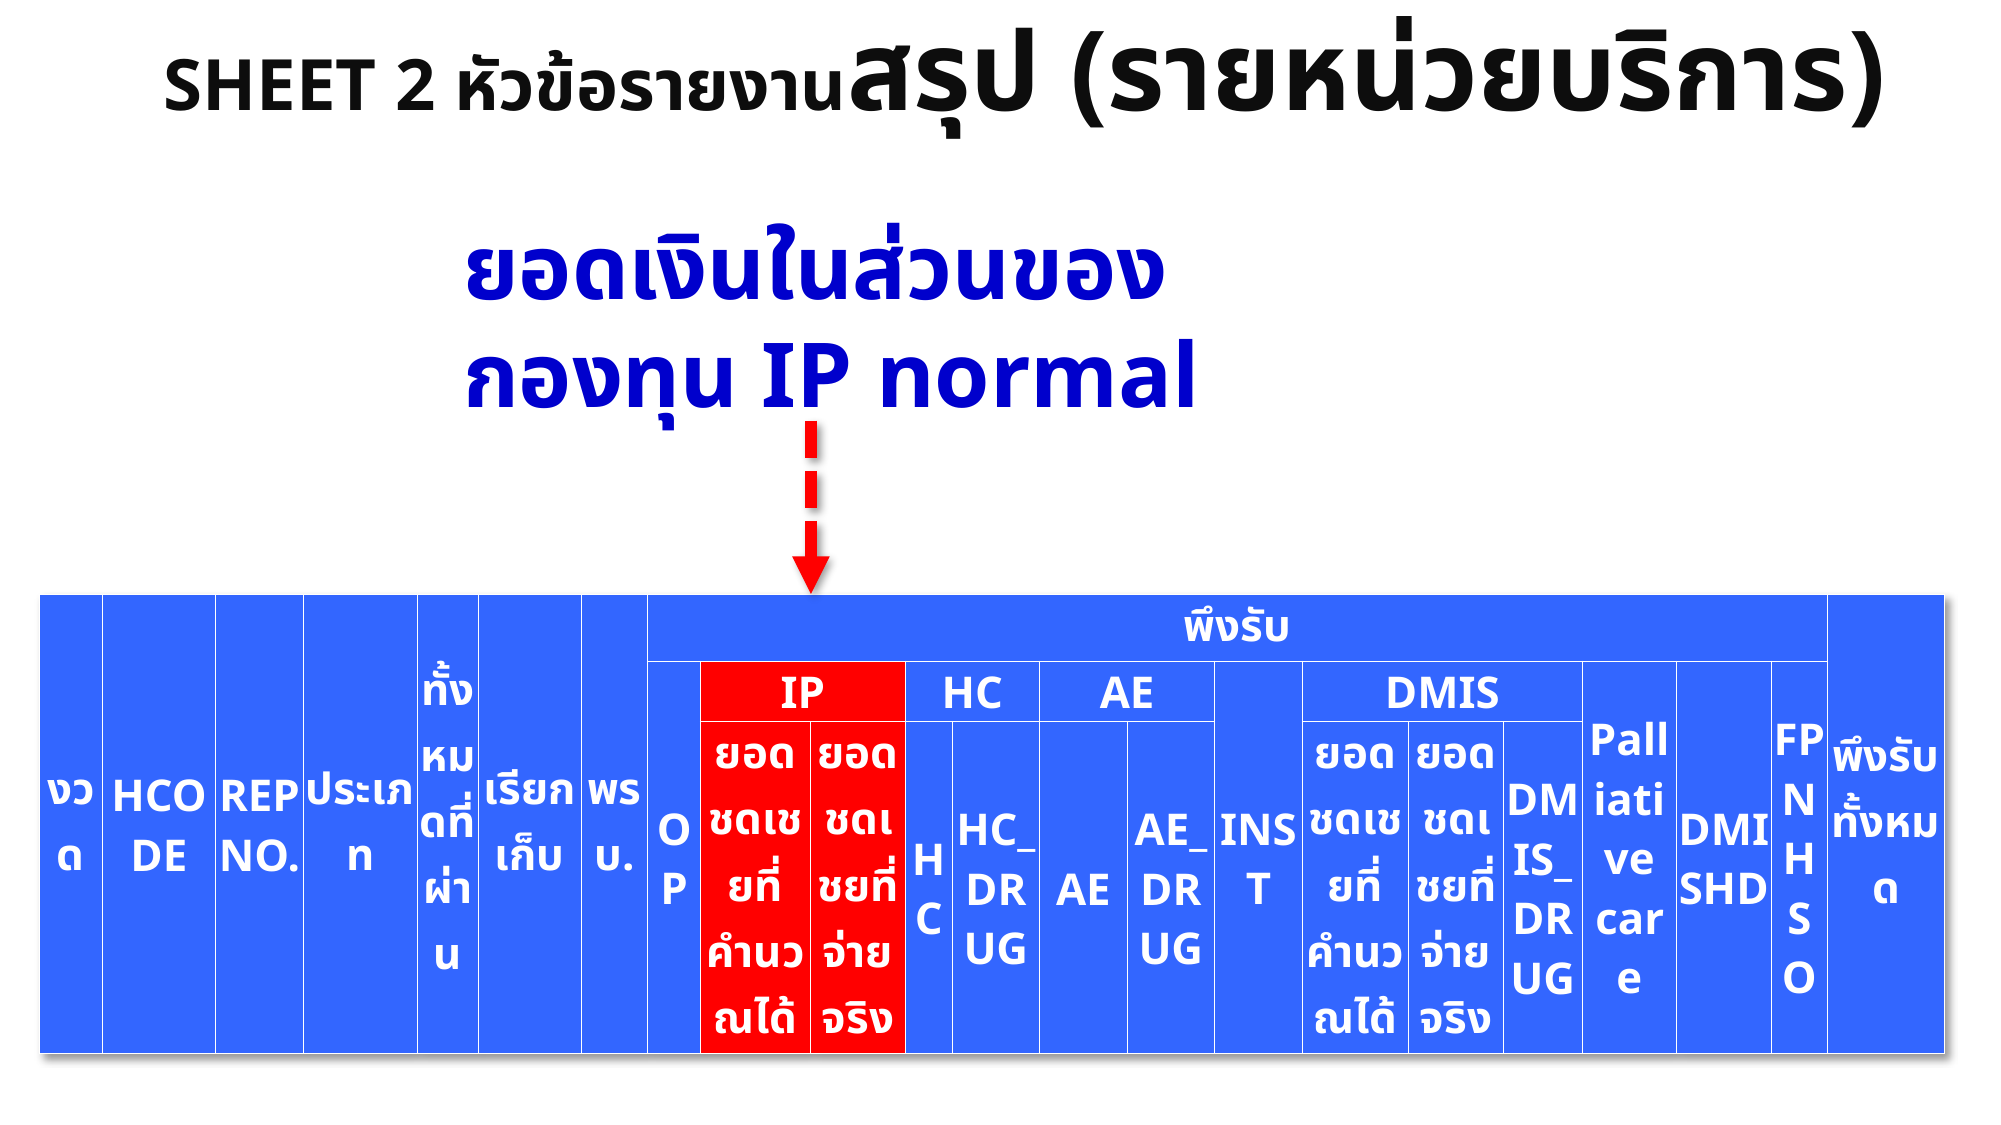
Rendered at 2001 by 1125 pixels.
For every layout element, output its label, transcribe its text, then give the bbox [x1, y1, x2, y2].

title Sheet 2 หัวข้อรายงานสรุป (รายหน่วยบริการ) [133, 0, 1917, 155]
table_cell HC_DRUG [953, 722, 1039, 1053]
table_header ทั้งหมดที่ผ่าน [418, 595, 478, 1053]
table_cell AE_DRUG [1128, 722, 1214, 1053]
table_header พรบ. [582, 595, 647, 1053]
table_cell ยอดชดเชยที่จ่ายจริง [1409, 722, 1503, 1053]
table_cell DMIS [1303, 662, 1582, 721]
table_header พึงรับ [648, 595, 1827, 661]
table_cell IP [701, 662, 905, 721]
table_cell AE [1040, 722, 1127, 1053]
table_cell HC [906, 722, 952, 1053]
text_box ยอดเงินในส่วนของ กองทุน IP normal [443, 200, 1221, 436]
table_cell DMIS_DRUG [1504, 722, 1582, 1053]
table_cell DMISHD [1677, 662, 1771, 1053]
table_cell ยอดชดเชยที่คำนวณได้ [701, 722, 810, 1053]
table_cell ยอดชดเชยที่คำนวณได้ [1303, 722, 1408, 1053]
table_cell INST [1215, 662, 1302, 1053]
table_cell Palliative care [1583, 662, 1676, 1053]
table_header พึงรับทั้งหมด [1828, 595, 1944, 1053]
table_header เรียกเก็บ [479, 595, 581, 1053]
table_header REP NO. [216, 595, 303, 1053]
table_cell FPNHSO [1772, 662, 1827, 1053]
table_cell AE [1040, 662, 1214, 721]
table_cell HC [906, 662, 1039, 721]
table_header HCODE [103, 595, 215, 1053]
table_header ประเภท [304, 595, 417, 1053]
table_cell ยอดชดเชยที่จ่ายจริง [811, 722, 905, 1053]
table_cell OP [648, 662, 700, 1053]
table_header งวด [40, 595, 102, 1053]
